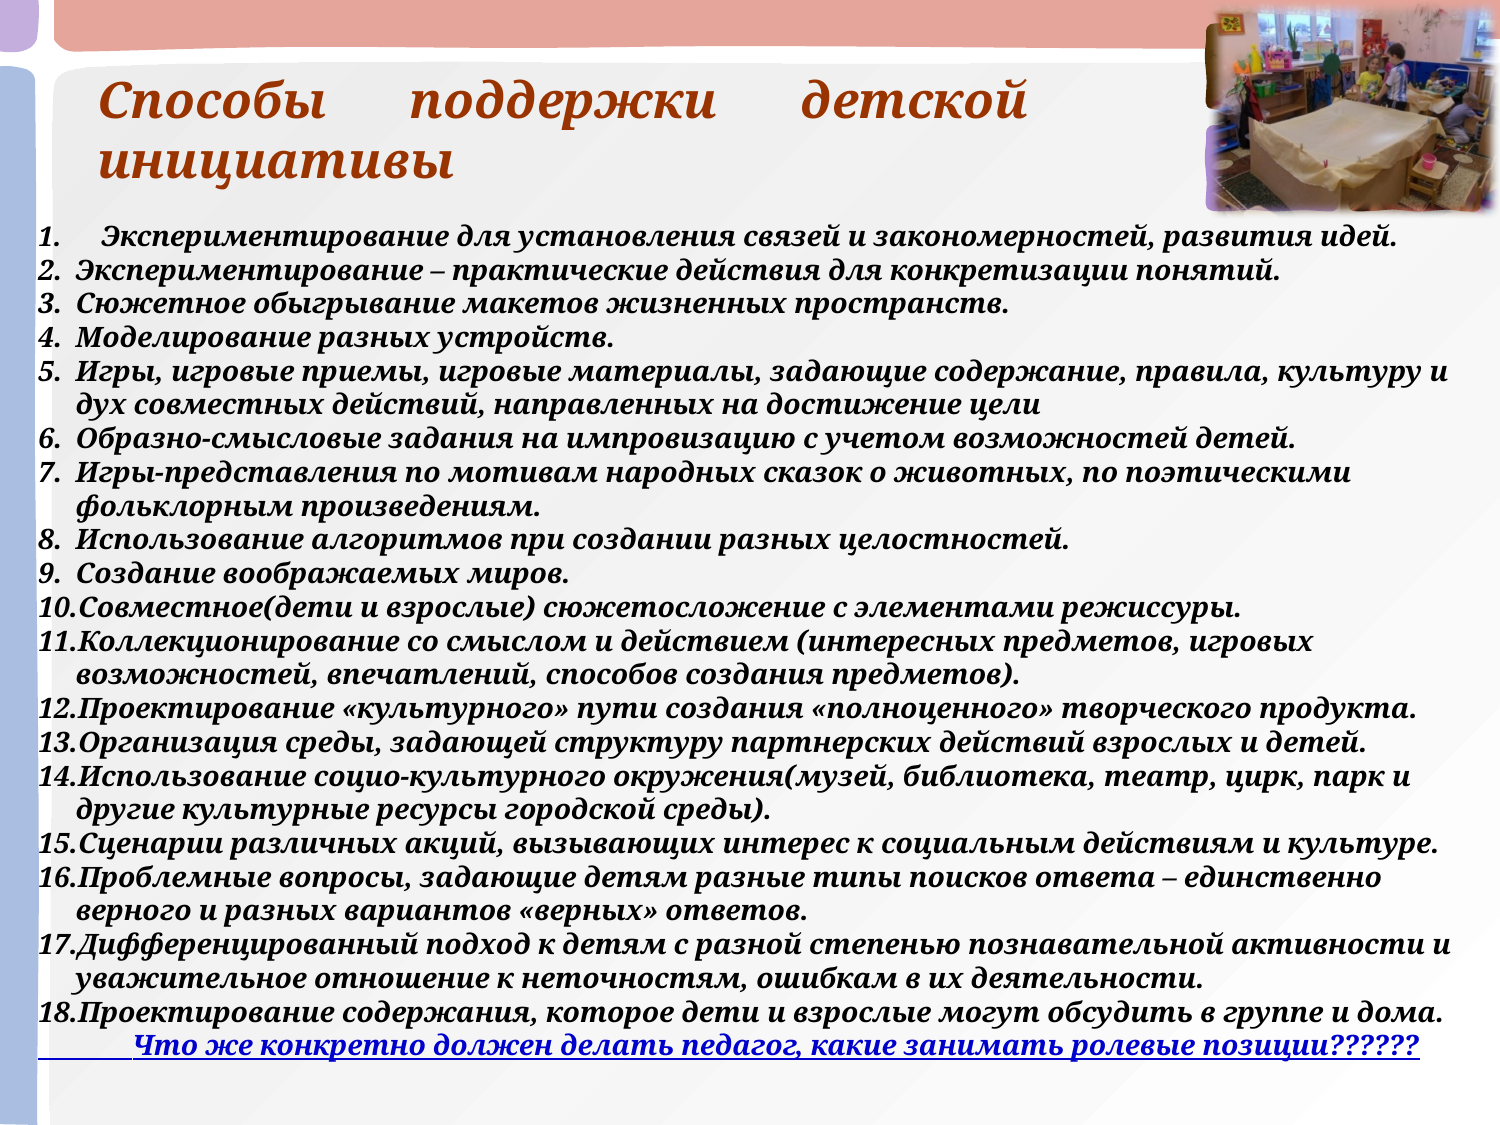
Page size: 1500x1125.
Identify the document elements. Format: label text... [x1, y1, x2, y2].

picture [1204, 0, 1500, 220]
title Способы поддержки детской инициативы [81, 58, 1044, 200]
text_box Экспериментирование для установления связей и закономерностей, развития идей. Экспериментирование – практические действия для конкретизации понятий. Сюжетное обыгрывание макетов жизненных пространств. Моделирование разных устройств. Игры, игровые приемы, игровые материалы, задающие содержание, правила, культуру и дух совместных действий, направленных на достижение цели Образно‐смысловые задания на импровизацию с учетом возможностей детей. Игры‐представления по мотивам народных сказок о животных, по поэтическими фольклорным произведениям. Использование алгоритмов при создании разных целостностей. Создание воображаемых миров. Совместное(дети и взрослые) сюжетосложение с элементами режиссуры. Коллекционирование со смыслом и действием (интересных предметов, игровых возможностей, впечатлений, способов создания предметов). Проектирование «культурного» пути создания «полноценного» творческого продукта. Организация среды, задающей структуру партнерских действий взрослых и детей. Использование социо-культурного окружения(музей, библиотека, театр, цирк, парк и другие культурные ресурсы городской среды). Сценарии различных акций, вызывающих интерес к социальным действиям и культуре. Проблемные вопросы, задающие детям разные типы поисков ответа – единственно верного и разных вариантов «верных» ответов. Дифференцированный подход к детям с разной степенью познавательной активности и уважительное отношение к неточностям, ошибкам в их деятельности. Проектирование содержания, которое дети и взрослые могут обсудить в группе и дома. Что же конкретно должен делать педагог, какие занимать ролевые позиции?????? [23, 210, 1500, 1069]
